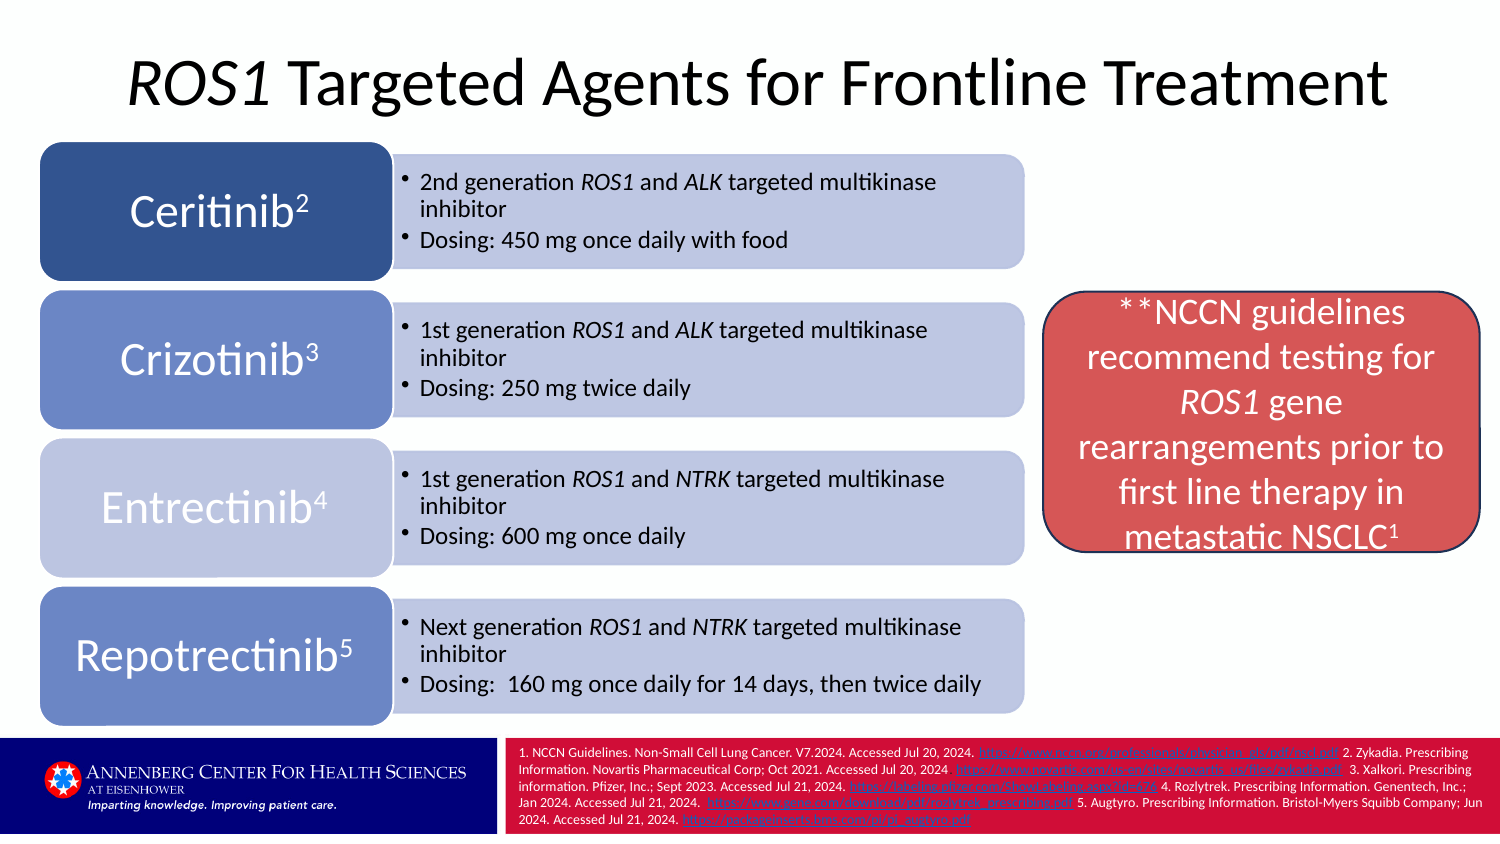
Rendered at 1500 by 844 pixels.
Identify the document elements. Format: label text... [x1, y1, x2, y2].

text_box 1. NCCN Guidelines. Non-Small Cell Lung Cancer. V7.2024. Accessed Jul 20, 2024. https://www.nccn.org/professionals/physician_gls/pdf/nscl.pdf 2. Zykadia. Prescribing Information. Novartis Pharmaceutical Corp; Oct 2021. Accessed Jul 20, 2024. https://www.novartis.com/us-en/sites/novartis_us/files/zykadia.pdf 3. Xalkori. Prescribing information. Pfizer, Inc.; Sept 2023. Accessed Jul 21, 2024. https://labeling.pfizer.com/ShowLabeling.aspx?id=676 4. Rozlytrek. Prescribing Information. Genentech, Inc.; Jan 2024. Accessed Jul 21, 2024. https://www.gene.com/download/pdf/rozlytrek_prescribing.pdf 5. Augtyro. Prescribing Information. Bristol-Myers Squibb Company; Jun 2024. Accessed Jul 21, 2024. https://packageinserts.bms.com/pi/pi_augtyro.pdf [503, 735, 1500, 835]
picture [0, 0, 1500, 844]
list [38, 140, 1024, 728]
text_box **NCCN guidelines recommend testing for ROS1 gene rearrangements prior to first line therapy in metastatic NSCLC1 [1042, 290, 1481, 554]
title ROS1 Targeted Agents for Frontline Treatment [111, 2, 1406, 166]
